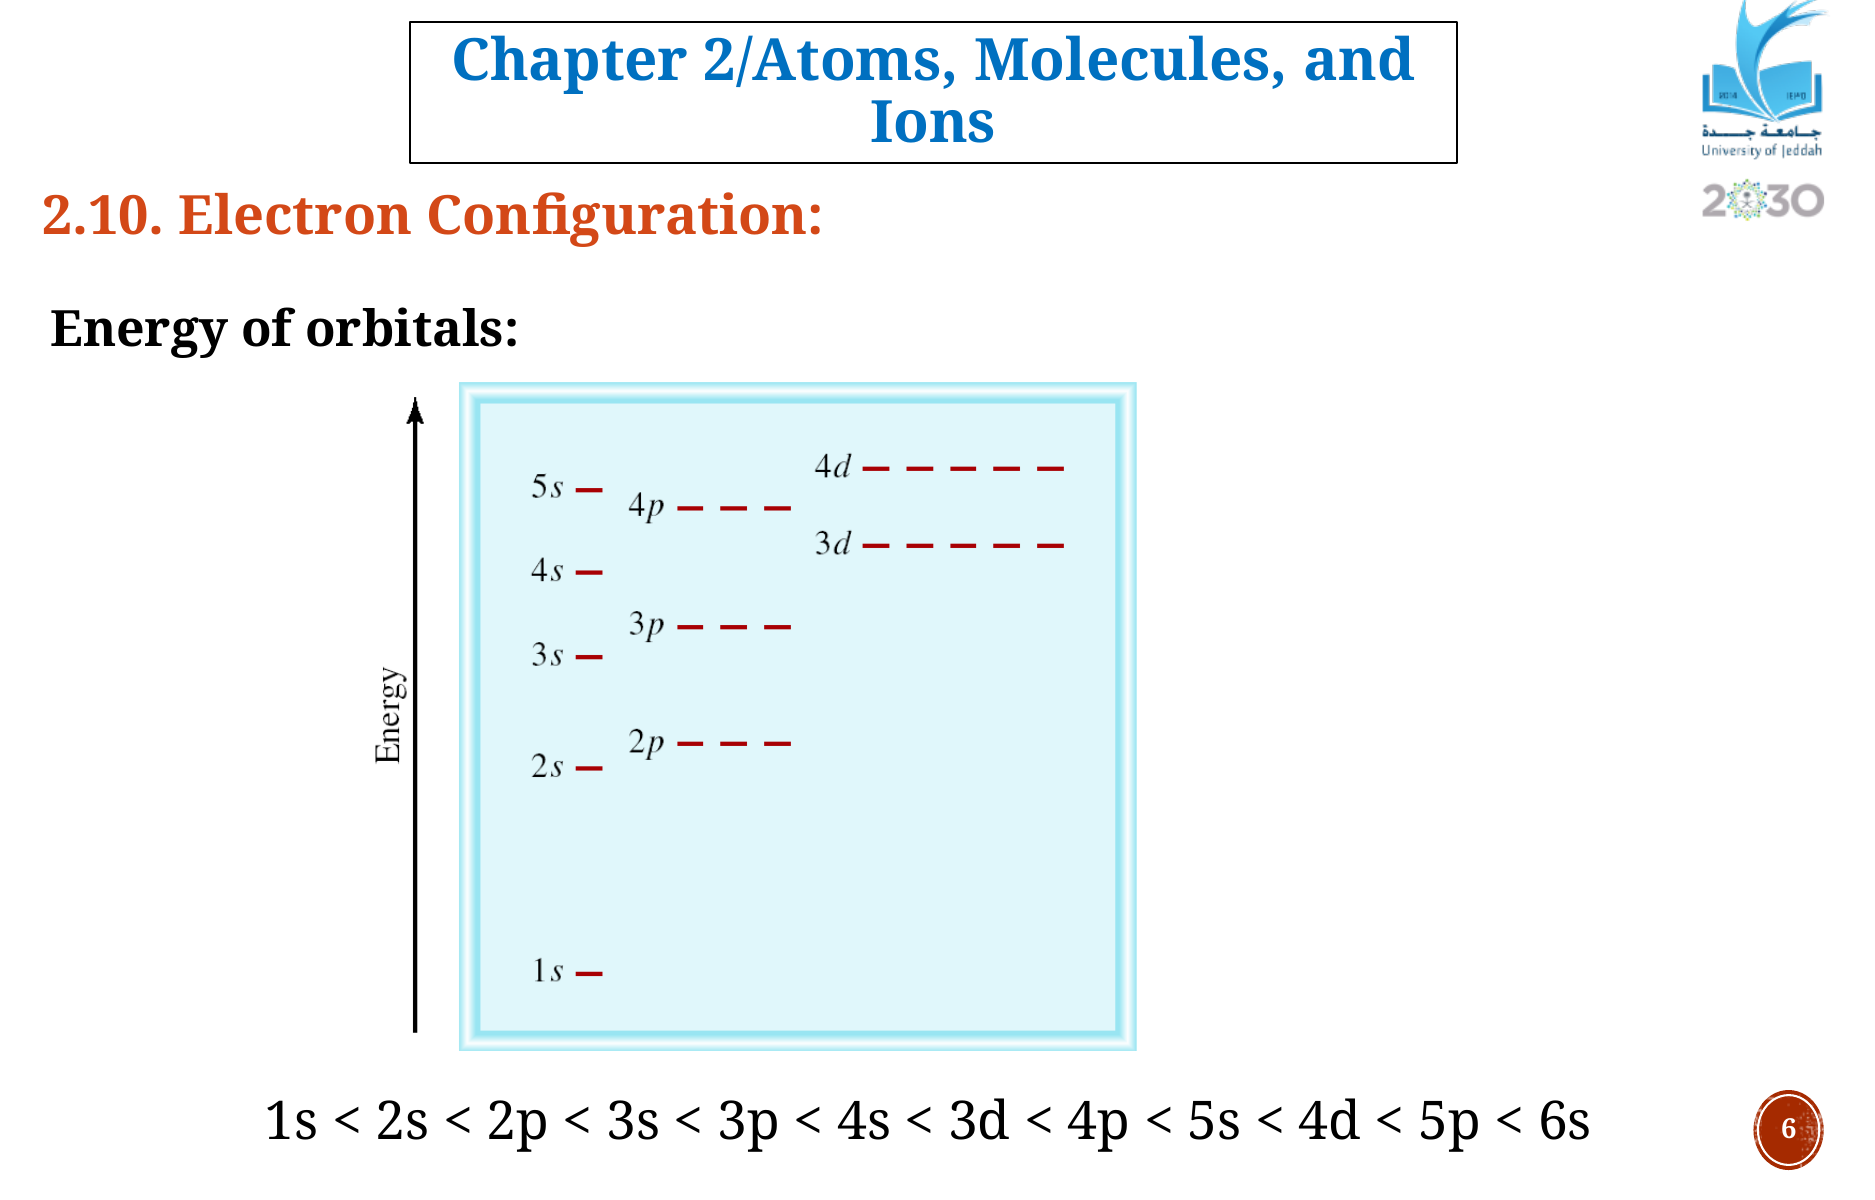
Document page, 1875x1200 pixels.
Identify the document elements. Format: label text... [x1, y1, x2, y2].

text_box Chapter 2/Atoms, Molecules, and Ions [409, 21, 1458, 164]
picture [352, 380, 1141, 1051]
text_box Energy of orbitals: [35, 288, 535, 364]
slide_number 6 [1739, 1097, 1838, 1162]
text_box 2.10. Electron Configuration: [26, 173, 1150, 254]
picture [1681, 0, 1846, 227]
text_box 1s < 2s < 2p < 3s < 3p < 4s < 3d < 4p < 5s < 4d < 5p < 6s [249, 1078, 1607, 1158]
